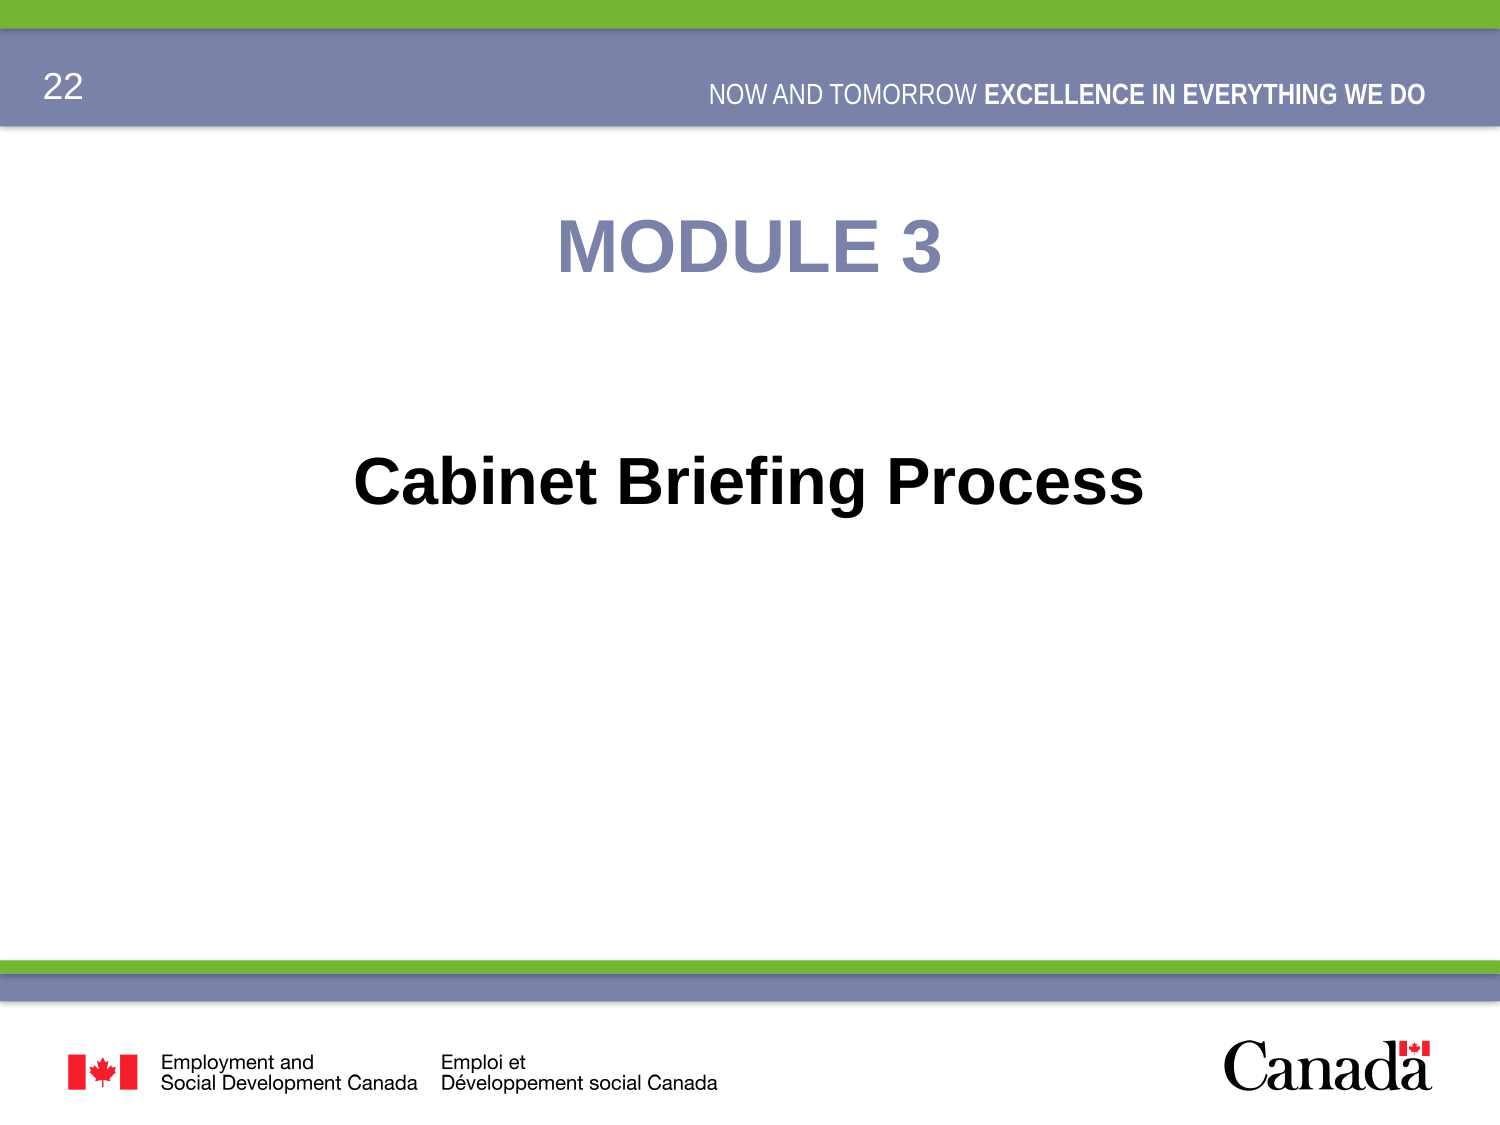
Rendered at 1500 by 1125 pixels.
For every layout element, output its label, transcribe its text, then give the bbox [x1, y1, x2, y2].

list Cabinet Briefing Process [75, 337, 1425, 938]
picture [0, 1040, 1499, 1110]
title MODULE 3 [75, 149, 1425, 337]
